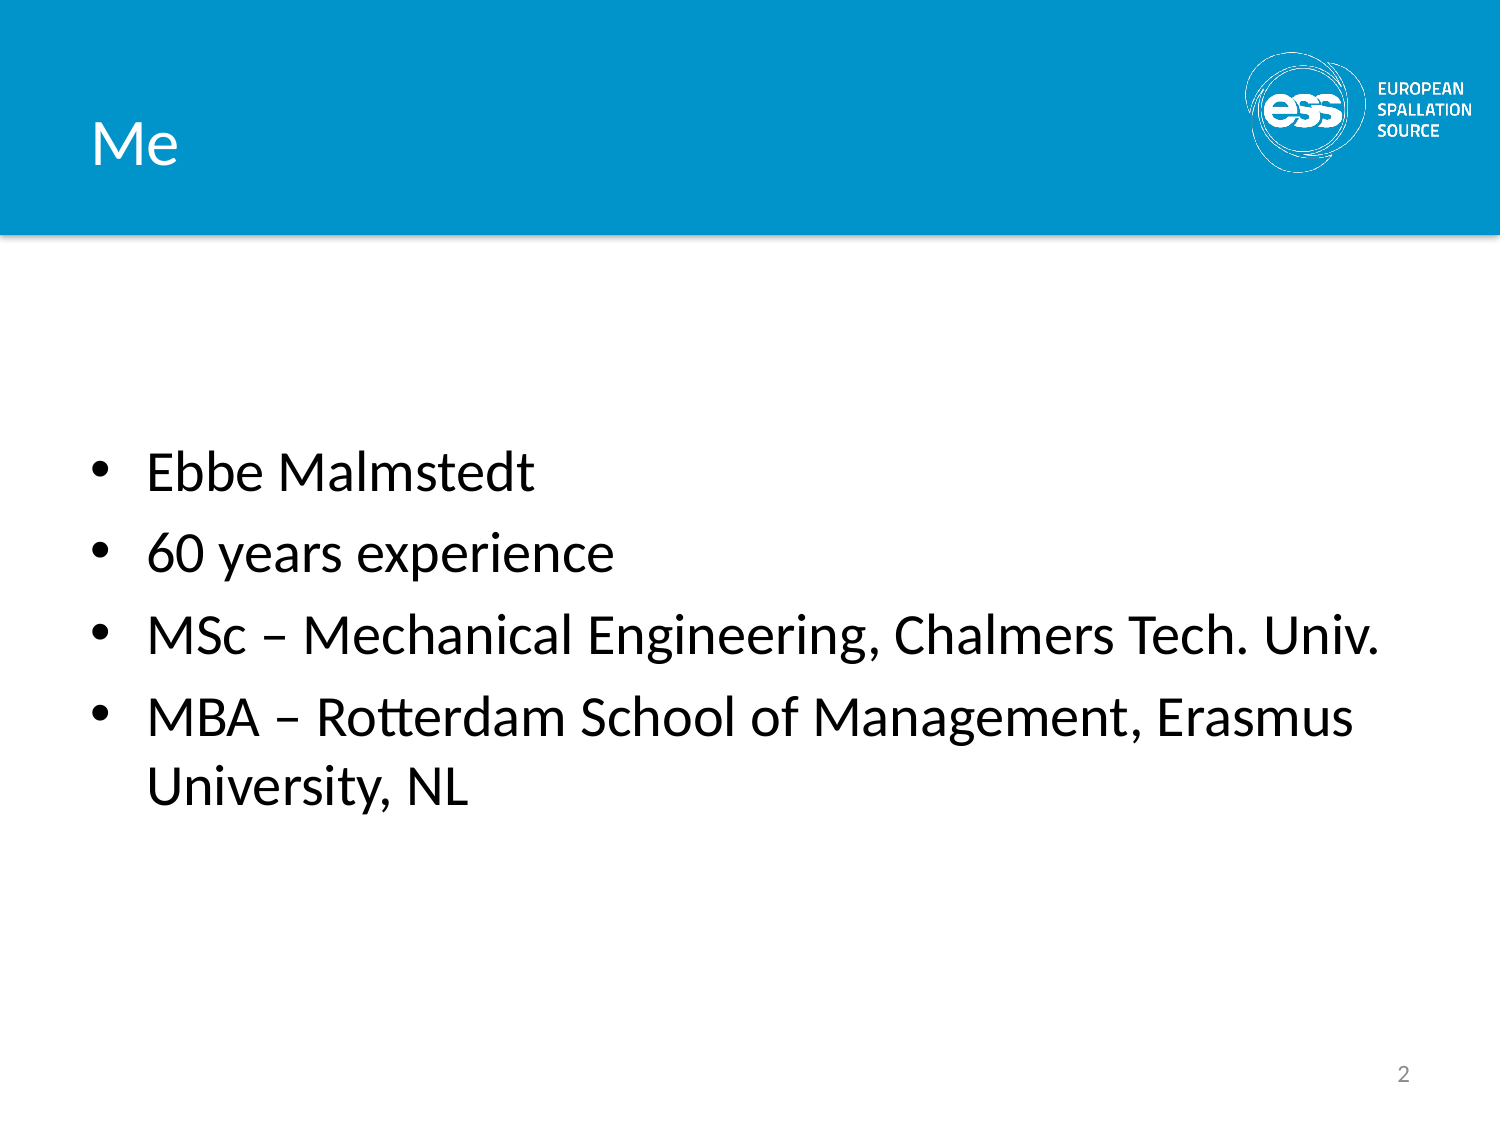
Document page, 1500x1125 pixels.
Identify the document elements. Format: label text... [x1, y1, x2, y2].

picture [1379, 83, 1385, 94]
picture [1389, 104, 1393, 115]
picture [1423, 83, 1430, 94]
slide_number 2 [1074, 1042, 1425, 1103]
picture [1454, 83, 1458, 94]
picture [1422, 125, 1428, 134]
picture [1436, 104, 1444, 115]
picture [1264, 94, 1342, 127]
picture [1398, 109, 1406, 115]
list Ebbe Malmstedt 60 years experience MSc – Mechanical Engineering, Chalmers Tech. Univ. MBA – Rotterdam School of Management, Erasmus University, NL [75, 262, 1425, 1005]
picture [1409, 104, 1415, 115]
picture [1443, 86, 1450, 93]
picture [1432, 125, 1438, 136]
title Me [75, 45, 1247, 233]
picture [1400, 83, 1407, 94]
picture [1418, 104, 1423, 115]
